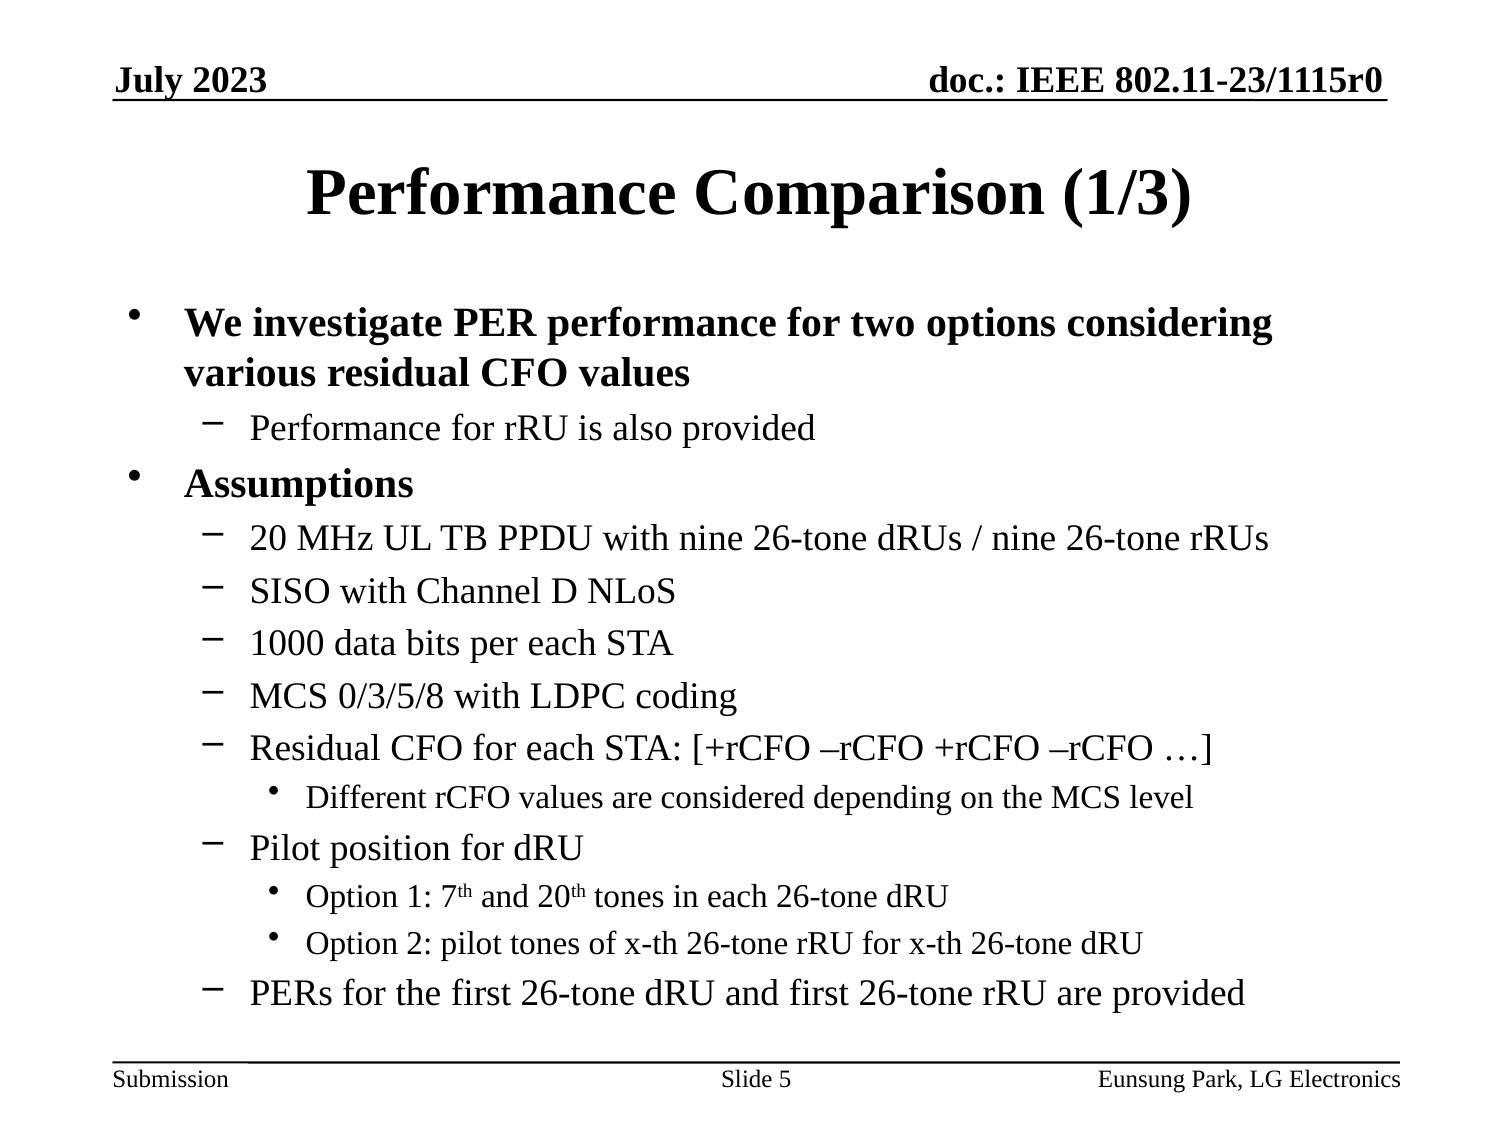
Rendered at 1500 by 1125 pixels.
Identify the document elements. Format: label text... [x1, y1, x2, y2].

slide_number Slide 5 [712, 1061, 800, 1093]
title Performance Comparison (1/3) [112, 112, 1388, 263]
list We investigate PER performance for two options considering various residual CFO values Performance for rRU is also provided Assumptions 20 MHz UL TB PPDU with nine 26-tone dRUs / nine 26-tone rRUs SISO with Channel D NLoS 1000 data bits per each STA MCS 0/3/5/8 with LDPC coding Residual CFO for each STA: [+rCFO –rCFO +rCFO –rCFO …] Different rCFO values are considered depending on the MCS level Pilot position for dRU Option 1: 7th and 20th tones in each 26-tone dRU Option 2: pilot tones of x-th 26-tone rRU for x-th 26-tone dRU PERs for the first 26-tone dRU and first 26-tone rRU are provided [112, 287, 1388, 1000]
footer Eunsung Park, LG Electronics [1038, 1061, 1402, 1093]
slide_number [114, 54, 270, 101]
